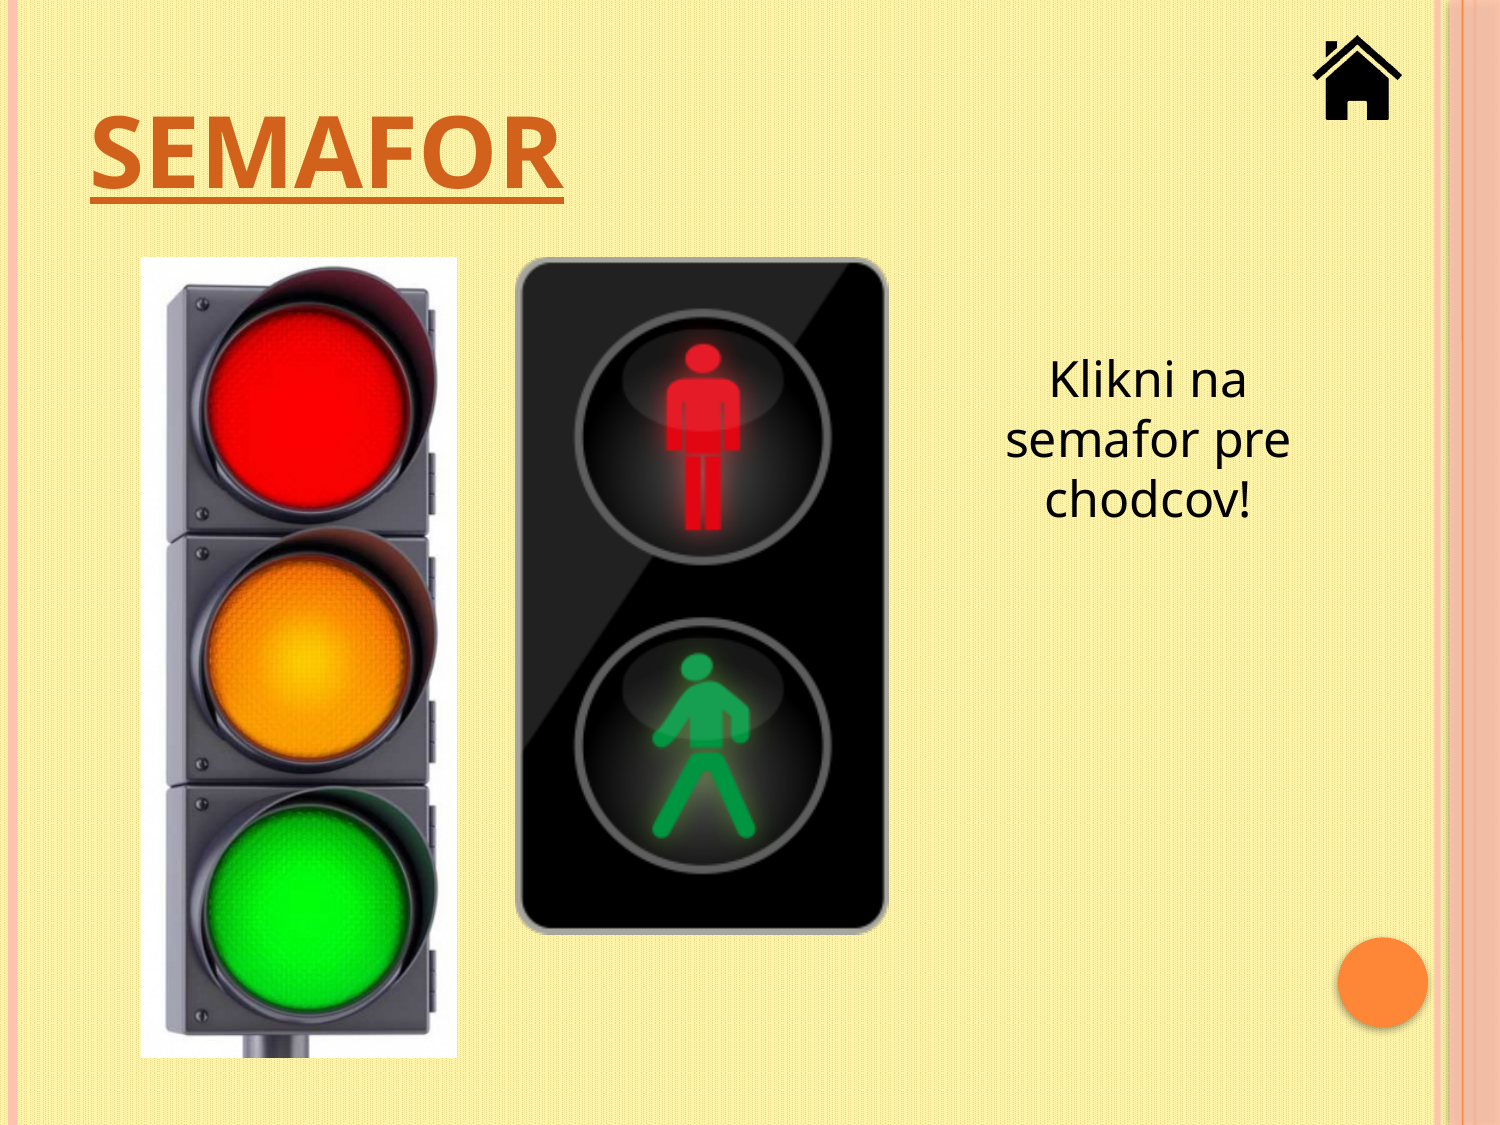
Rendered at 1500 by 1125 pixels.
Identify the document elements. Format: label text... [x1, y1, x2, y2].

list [140, 257, 458, 1058]
title Semafor [75, 45, 1300, 233]
text_box Klikni na semafor pre chodcov! [972, 339, 1325, 535]
picture [1311, 34, 1403, 121]
picture [515, 257, 890, 936]
